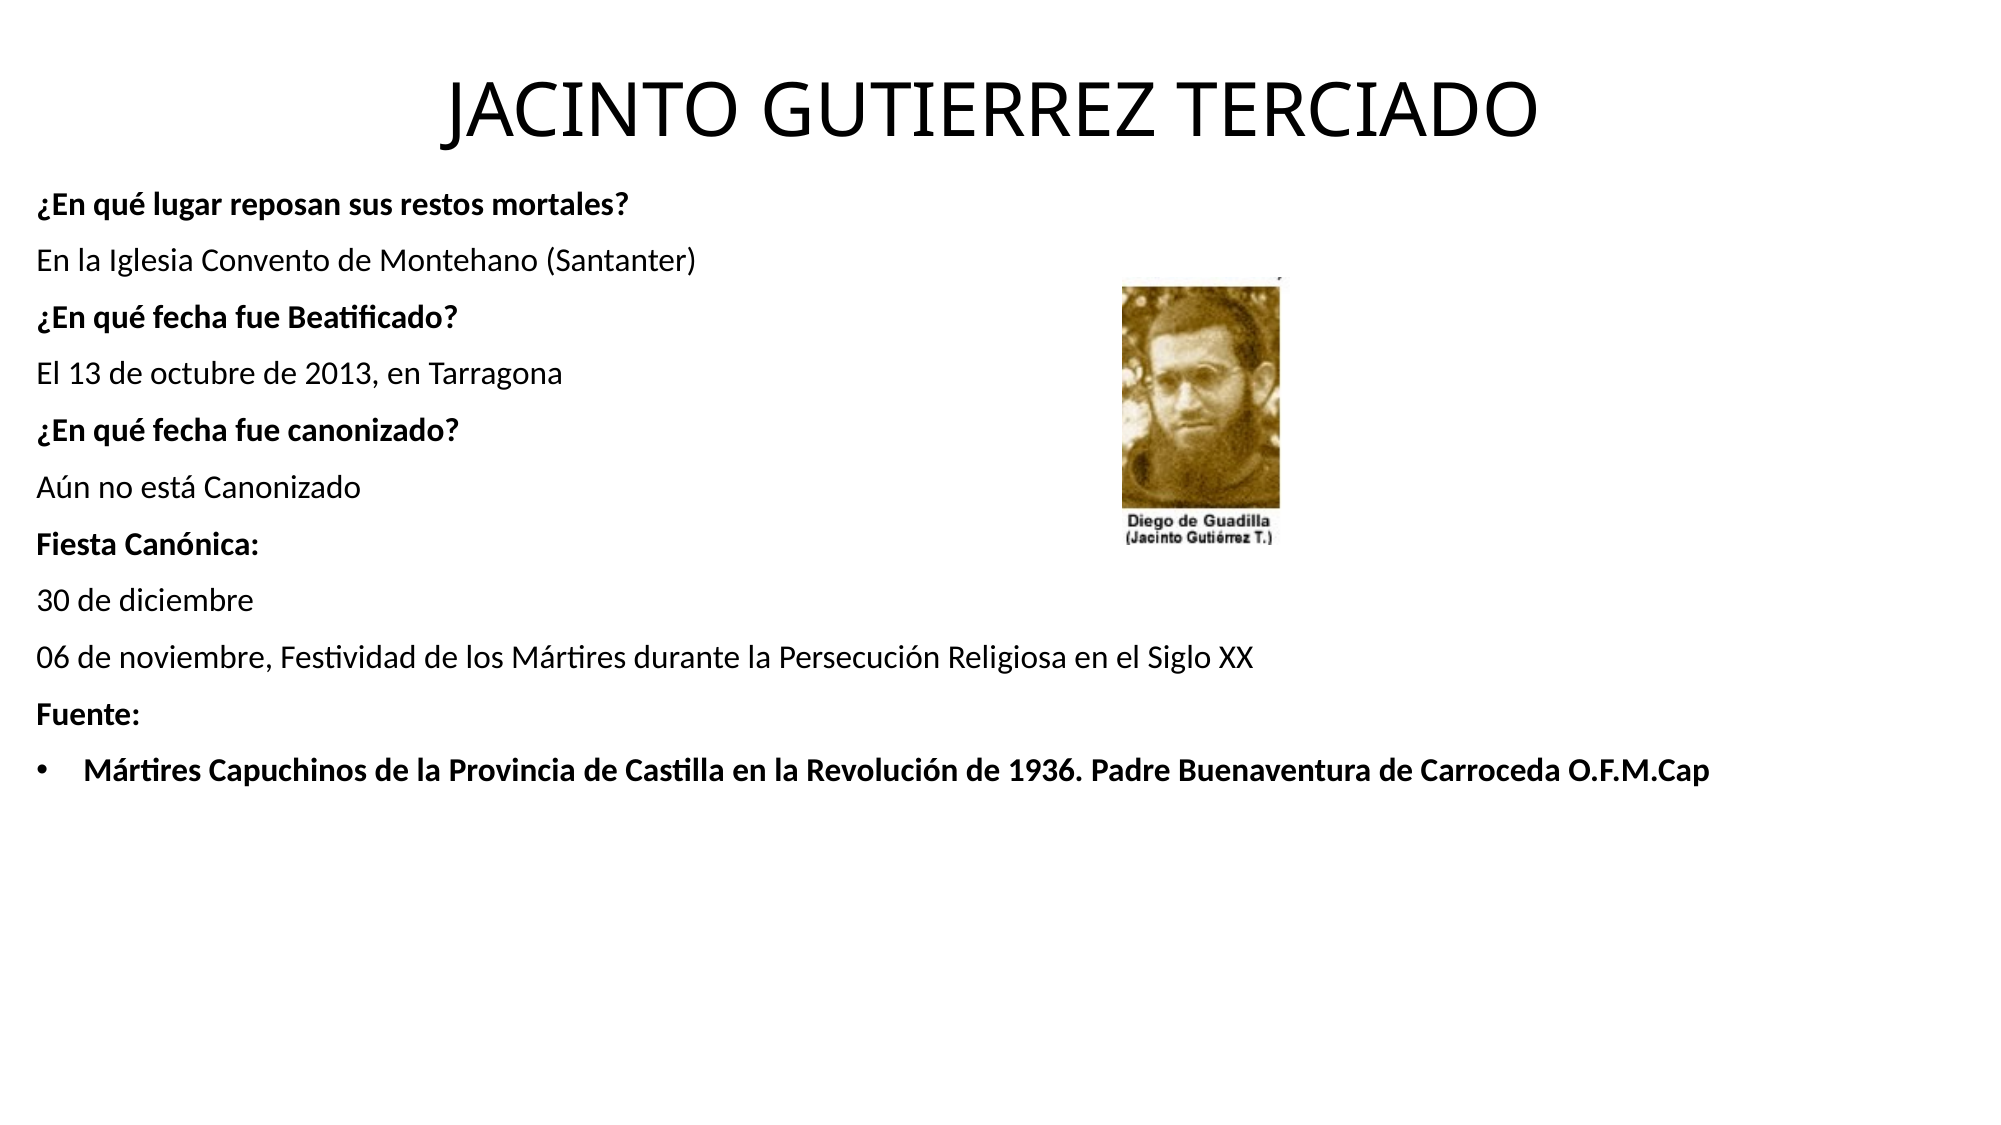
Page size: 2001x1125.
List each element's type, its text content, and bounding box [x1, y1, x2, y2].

title JACINTO GUTIERREZ TERCIADO [234, 38, 1753, 153]
picture [1121, 277, 1291, 545]
subtitle ¿En qué lugar reposan sus restos mortales? En la Iglesia Convento de Montehano (Santanter) ¿En qué fecha fue Beatificado? El 13 de octubre de 2013, en Tarragona ¿En qué fecha fue canonizado? Aún no está Canonizado Fiesta Canónica: 30 de diciembre 06 de noviembre, Festividad de los Mártires durante la Persecución Religiosa en el Siglo XX Fuente: Mártires Capuchinos de la Provincia de Castilla en la Revolución de 1936. Padre Buenaventura de Carroceda O.F.M.Cap [36, 186, 1779, 1075]
